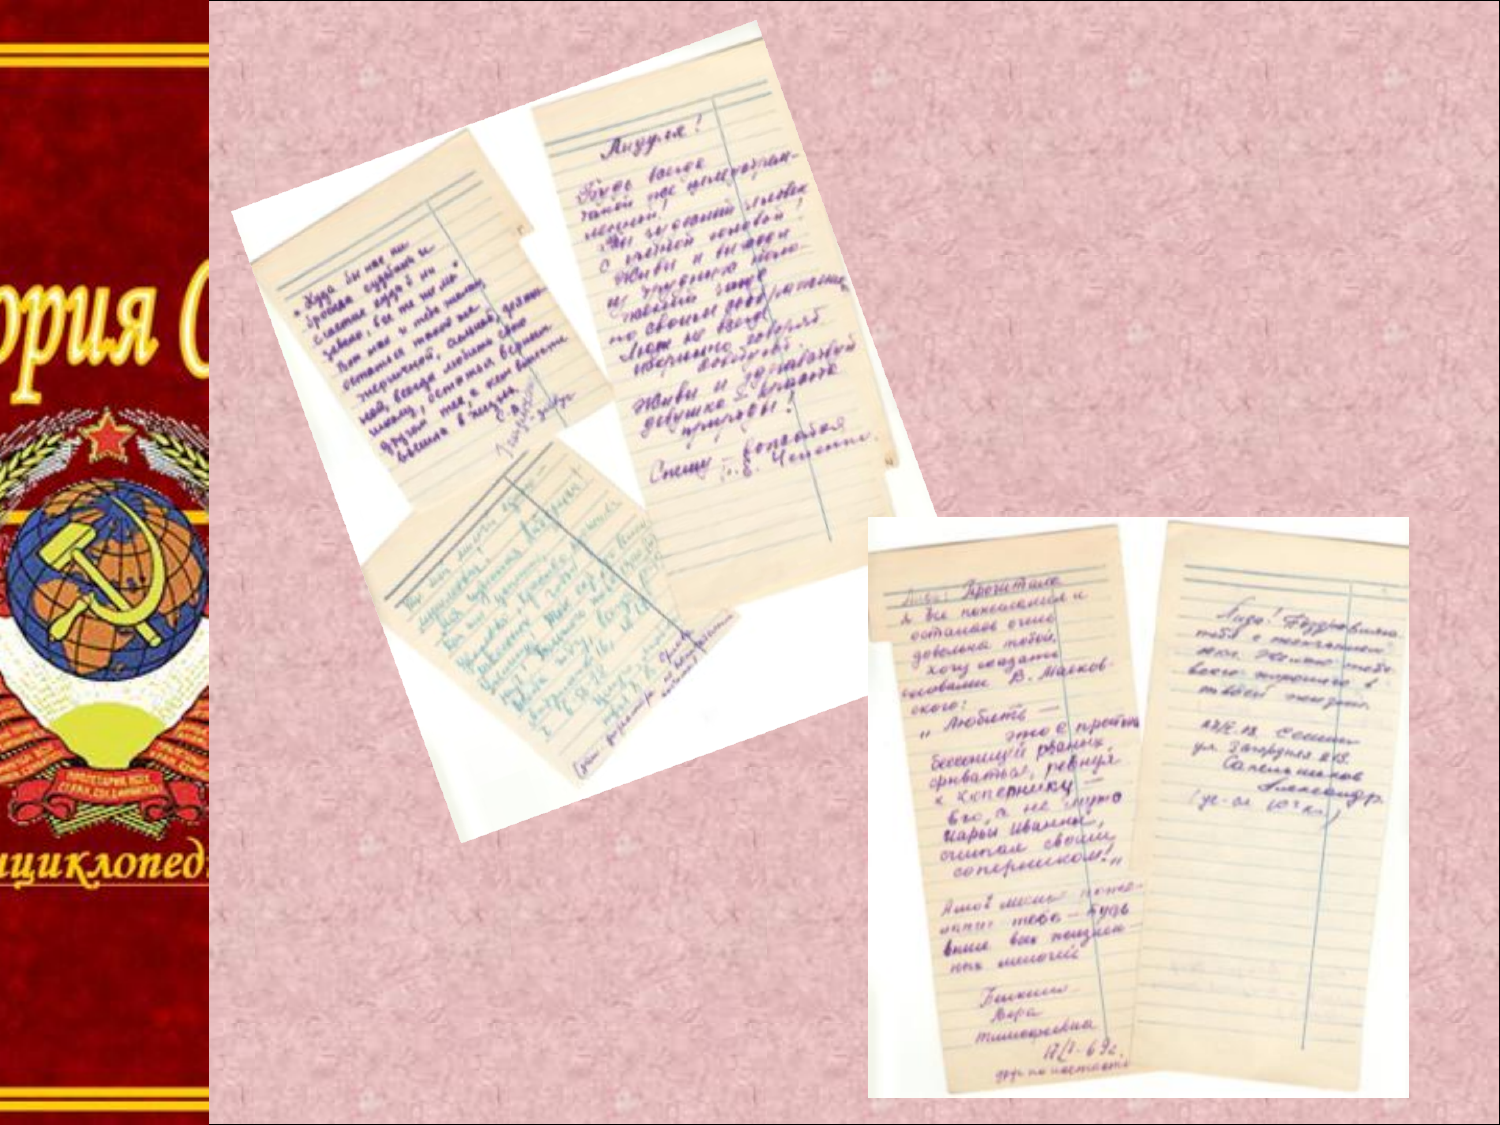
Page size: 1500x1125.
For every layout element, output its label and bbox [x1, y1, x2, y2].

list [867, 516, 1410, 1098]
picture [232, 21, 936, 842]
picture [0, 0, 209, 1125]
text_box [210, 0, 1500, 1125]
